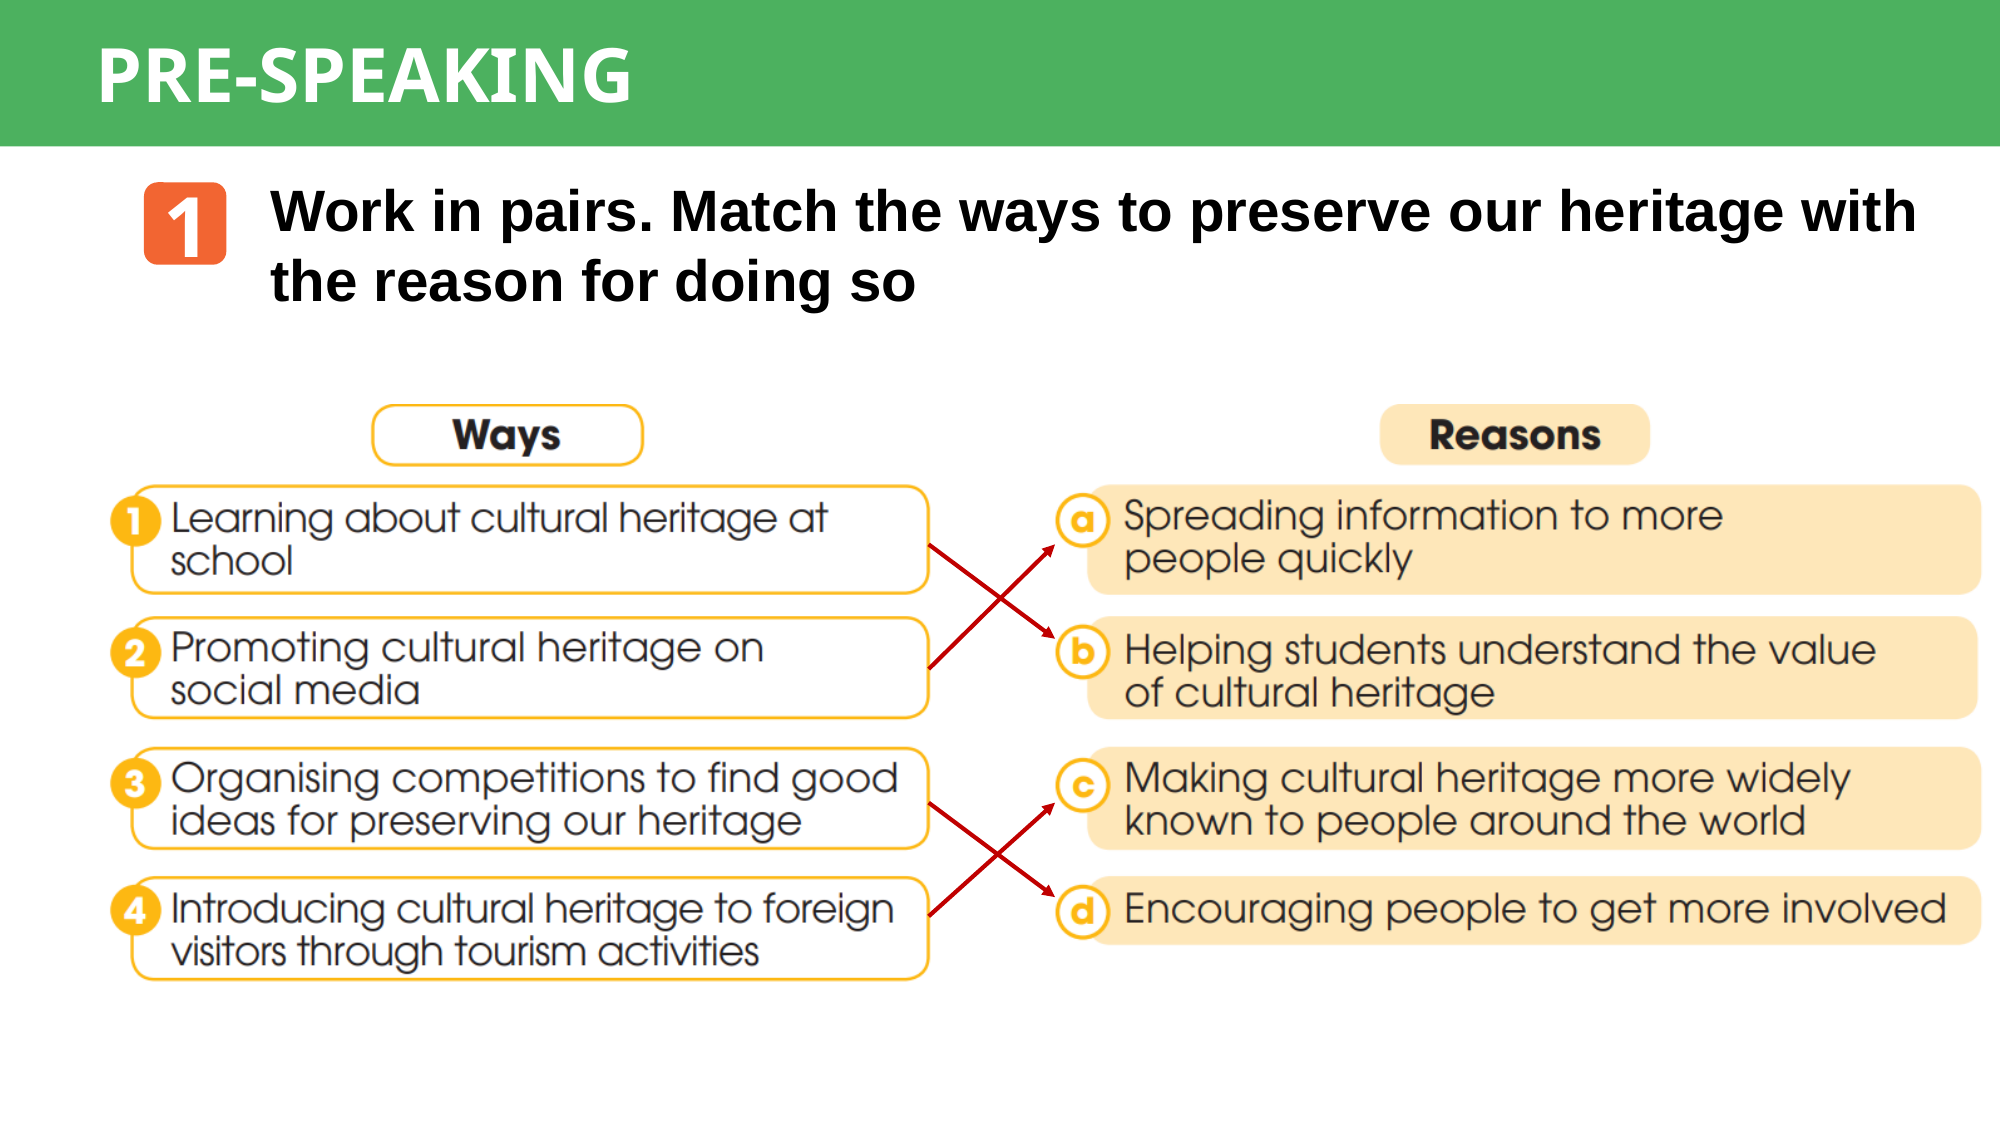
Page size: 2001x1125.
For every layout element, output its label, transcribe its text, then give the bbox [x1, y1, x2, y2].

text_box Work in pairs. Match the ways to preserve our heritage with the reason for doing so [255, 165, 1960, 321]
text_box [142, 184, 148, 263]
text_box [0, 0, 2000, 147]
picture [50, 404, 2000, 983]
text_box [928, 802, 1055, 917]
text_box [223, 185, 228, 262]
text_box PRE-SPEAKING [81, 20, 831, 125]
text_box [928, 544, 1055, 670]
text_box 1 [148, 166, 223, 282]
